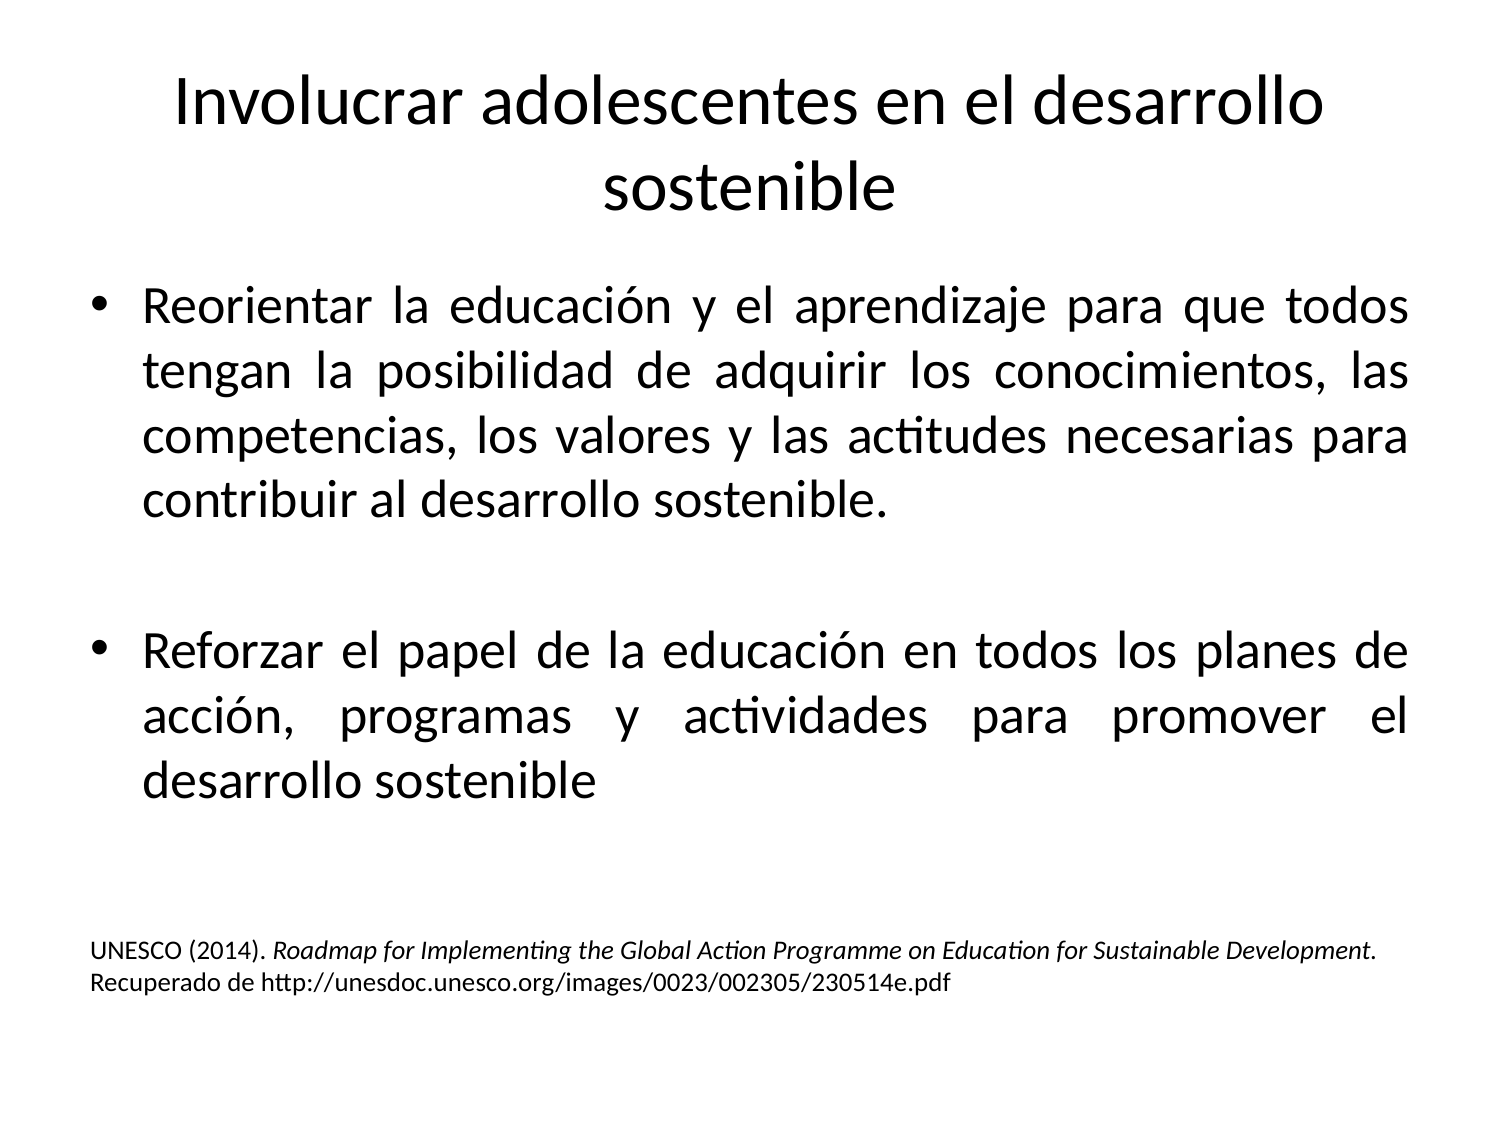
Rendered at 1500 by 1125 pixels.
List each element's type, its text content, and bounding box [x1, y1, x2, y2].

title Involucrar adolescentes en el desarrollo sostenible [75, 45, 1425, 233]
list Reorientar la educación y el aprendizaje para que todos tengan la posibilidad de adquirir los conocimientos, las competencias, los valores y las actitudes necesarias para contribuir al desarrollo sostenible. Reforzar el papel de la educación en todos los planes de acción, programas y actividades para promover el desarrollo sostenible UNESCO (2014). Roadmap for Implementing the Global Action Programme on Education for Sustainable Development. Recuperado de http://unesdoc.unesco.org/images/0023/002305/230514e.pdf [75, 262, 1425, 1024]
